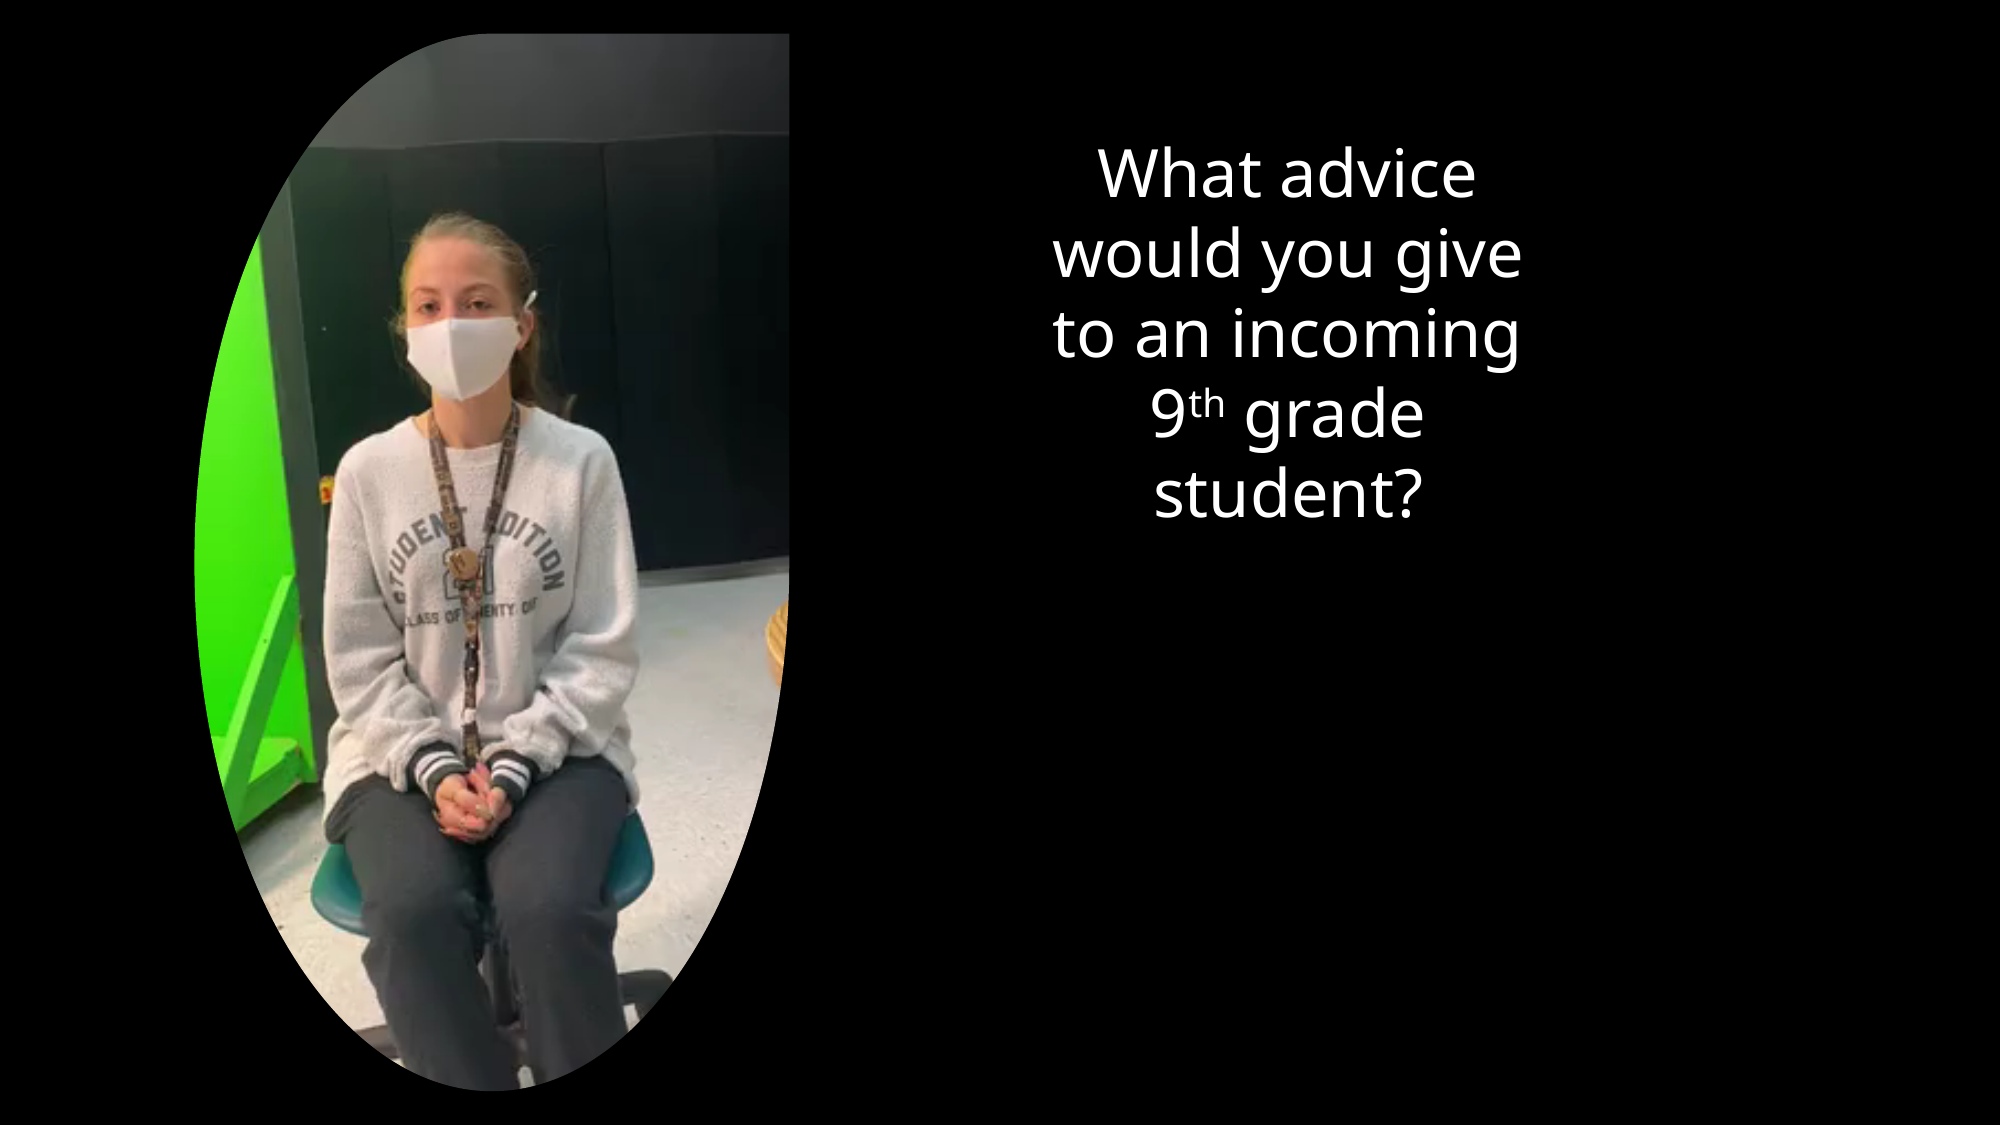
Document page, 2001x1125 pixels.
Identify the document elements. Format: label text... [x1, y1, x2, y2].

picture [194, 33, 790, 1092]
text_box What advice would you give to an incoming 9th grade student? [1026, 123, 1550, 538]
